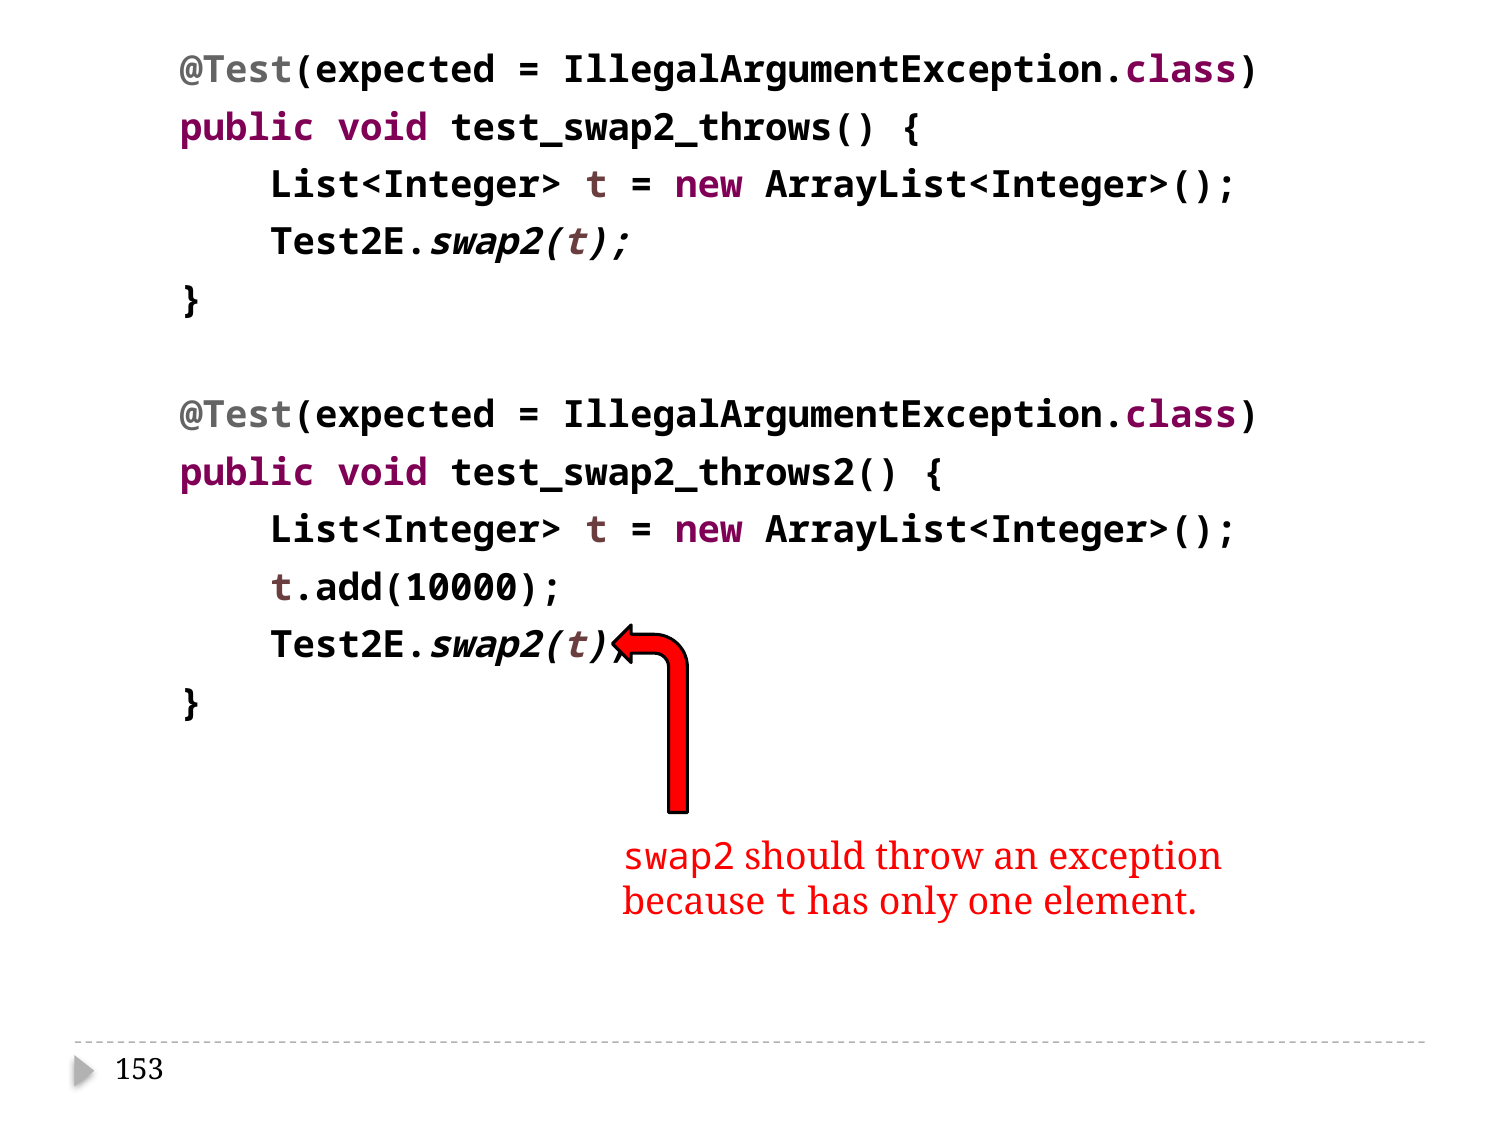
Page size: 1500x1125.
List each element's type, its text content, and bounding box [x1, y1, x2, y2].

text_box swap2 should throw an exception because t has only one element. [607, 824, 1238, 930]
list @Test(expected = IllegalArgumentException.class) public void test_swap2_throws() { List<Integer> t = new ArrayList<Integer>(); Test2E.swap2(t); } @Test(expected = IllegalArgumentException.class) public void test_swap2_throws2() { List<Integer> t = new ArrayList<Integer>(); t.add(10000); Test2E.swap2(t); } [74, 37, 1426, 1011]
slide_number 153 [100, 1042, 426, 1103]
text_box [611, 623, 689, 815]
